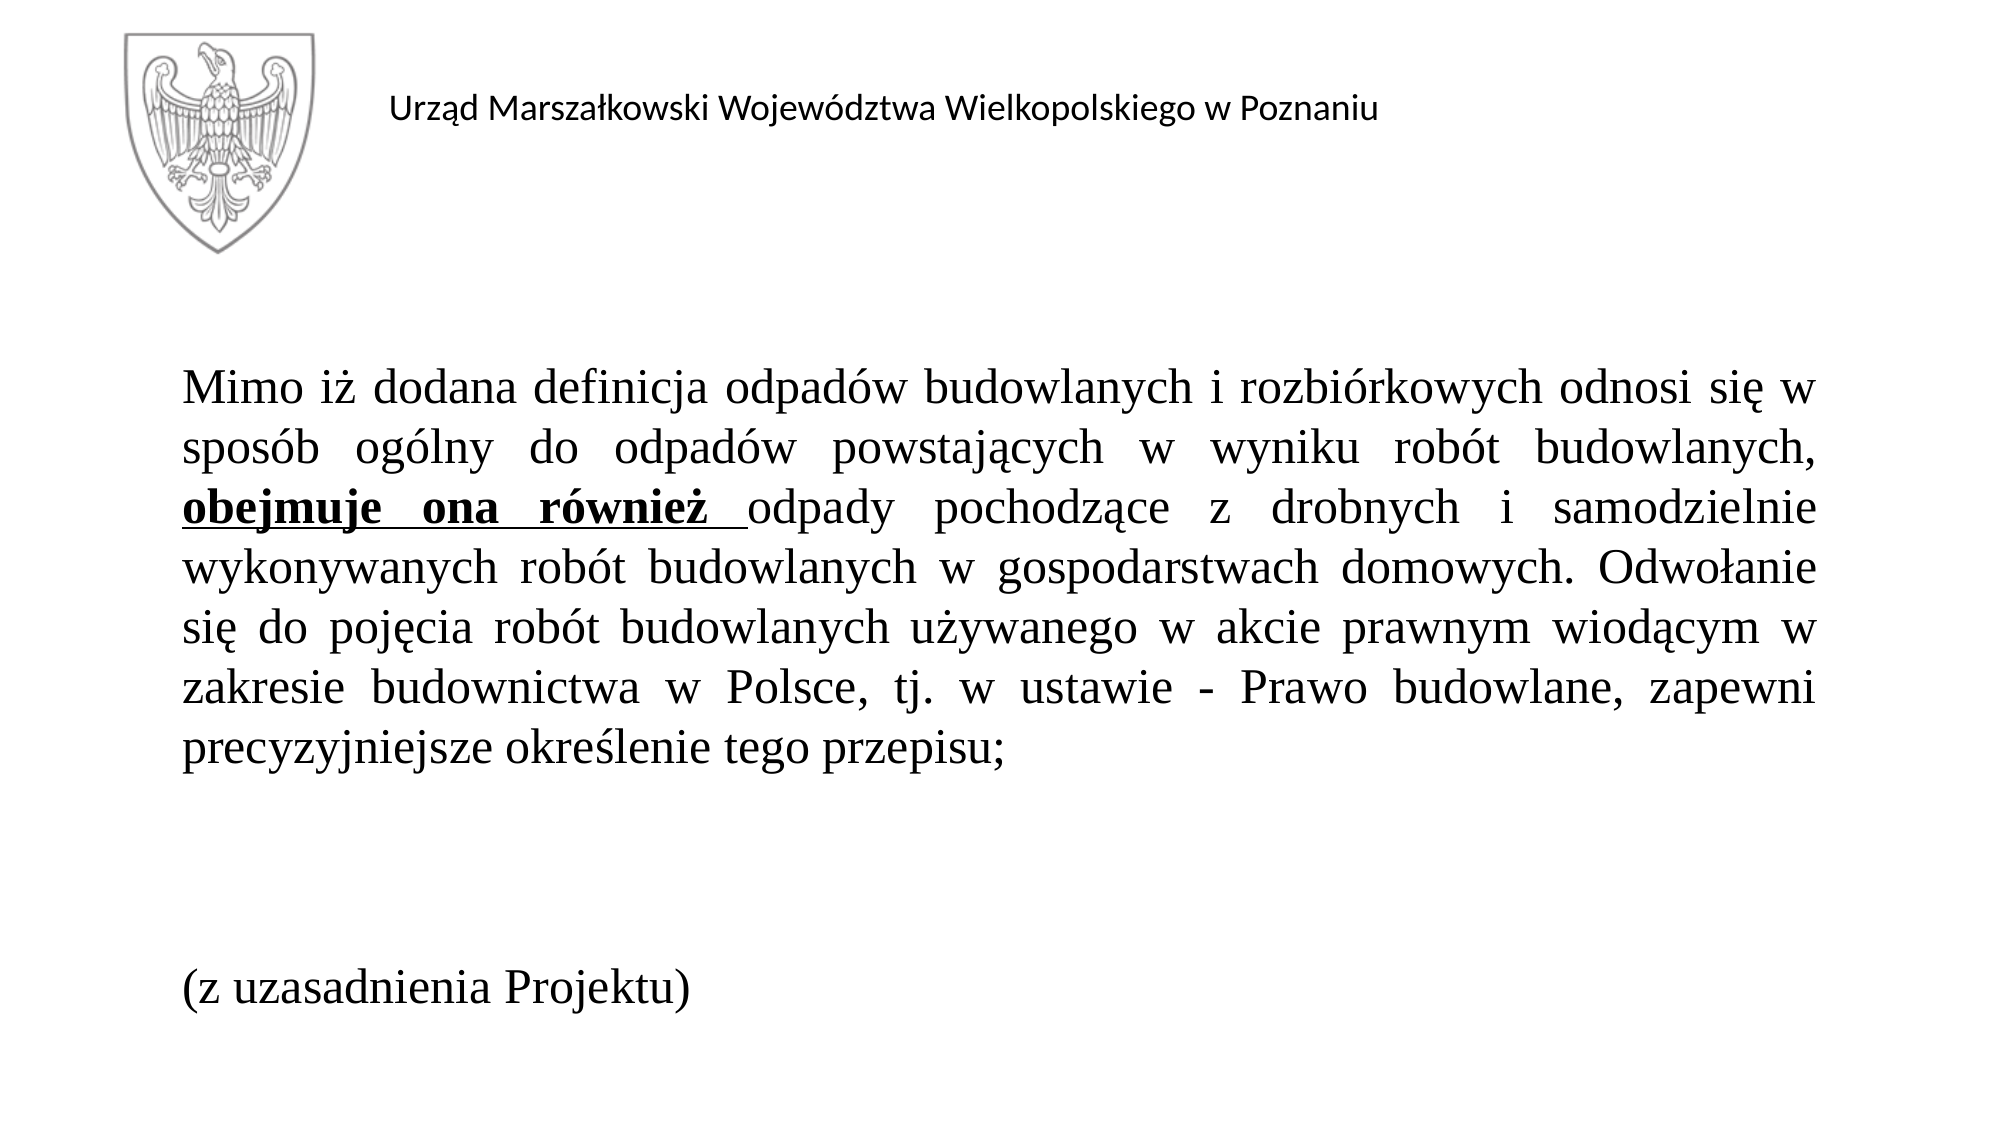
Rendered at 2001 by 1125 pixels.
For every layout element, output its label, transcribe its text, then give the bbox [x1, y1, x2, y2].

picture [90, 12, 346, 267]
text_box Urząd Marszałkowski Województwa Wielkopolskiego w Poznaniu [373, 12, 1497, 200]
text_box Mimo iż dodana definicja odpadów budowlanych i rozbiórkowych odnosi się w sposób ogólny do odpadów powstających w wyniku robót budowlanych, obejmuje ona również odpady pochodzące z drobnych i samodzielnie wykonywanych robót budowlanych w gospodarstwach domowych. Odwołanie się do pojęcia robót budowlanych używanego w akcie prawnym wiodącym w zakresie budownictwa w Polsce, tj. w ustawie - Prawo budowlane, zapewni precyzyjniejsze określenie tego przepisu; (z uzasadnienia Projektu) [167, 286, 1833, 1125]
